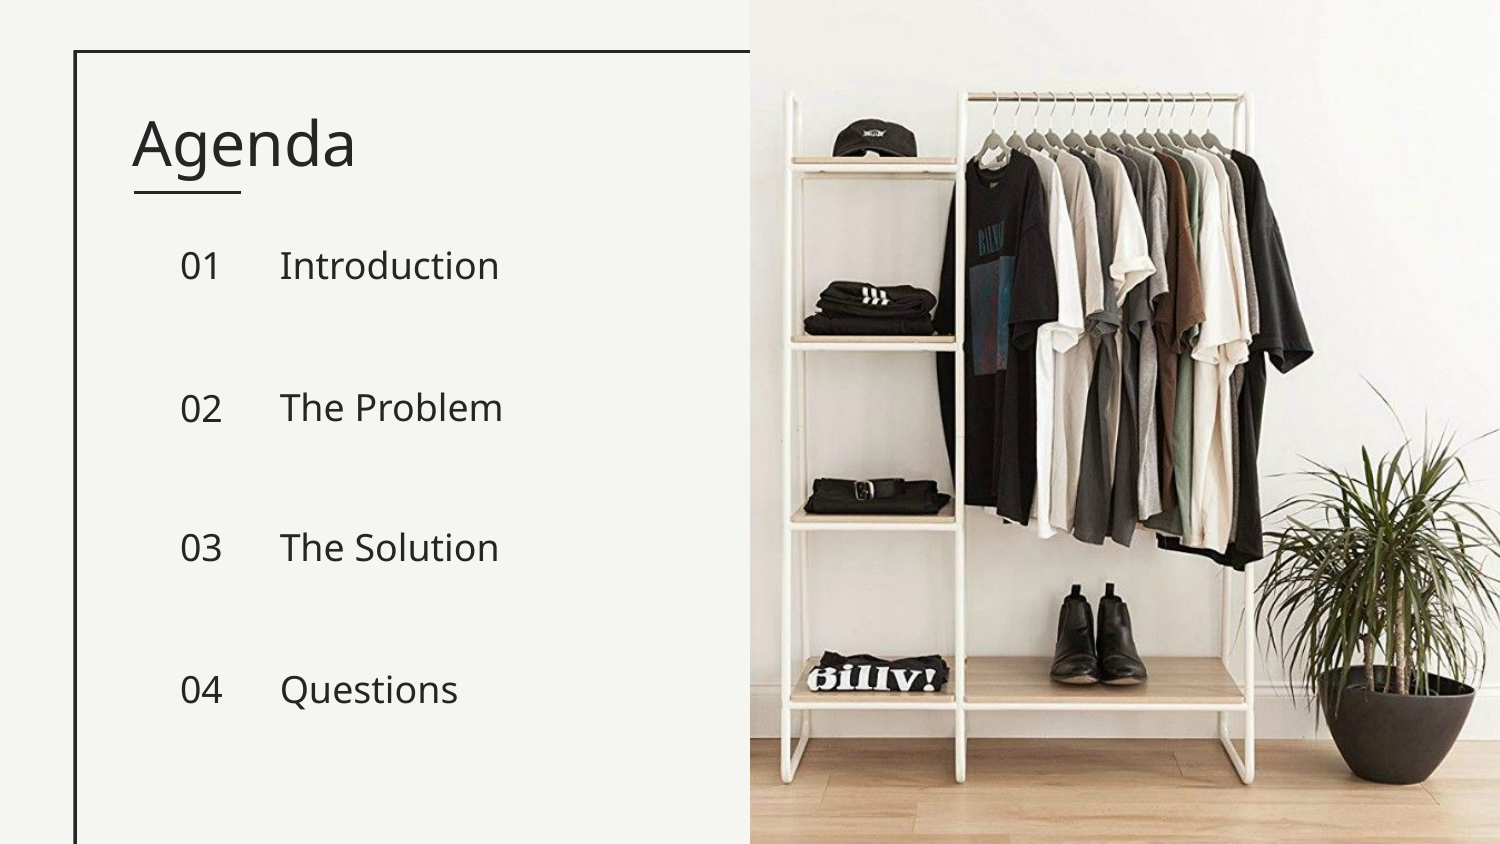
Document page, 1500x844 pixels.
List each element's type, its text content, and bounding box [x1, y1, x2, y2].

title The Problem [264, 380, 726, 434]
picture [749, 0, 1500, 844]
title Introduction [264, 238, 711, 292]
title Questions [264, 662, 711, 716]
title 01 [164, 240, 278, 289]
title The Solution [264, 519, 711, 573]
title 03 [164, 522, 278, 571]
title 04 [164, 664, 278, 713]
title 02 [164, 383, 278, 431]
title Agenda [116, 98, 744, 185]
